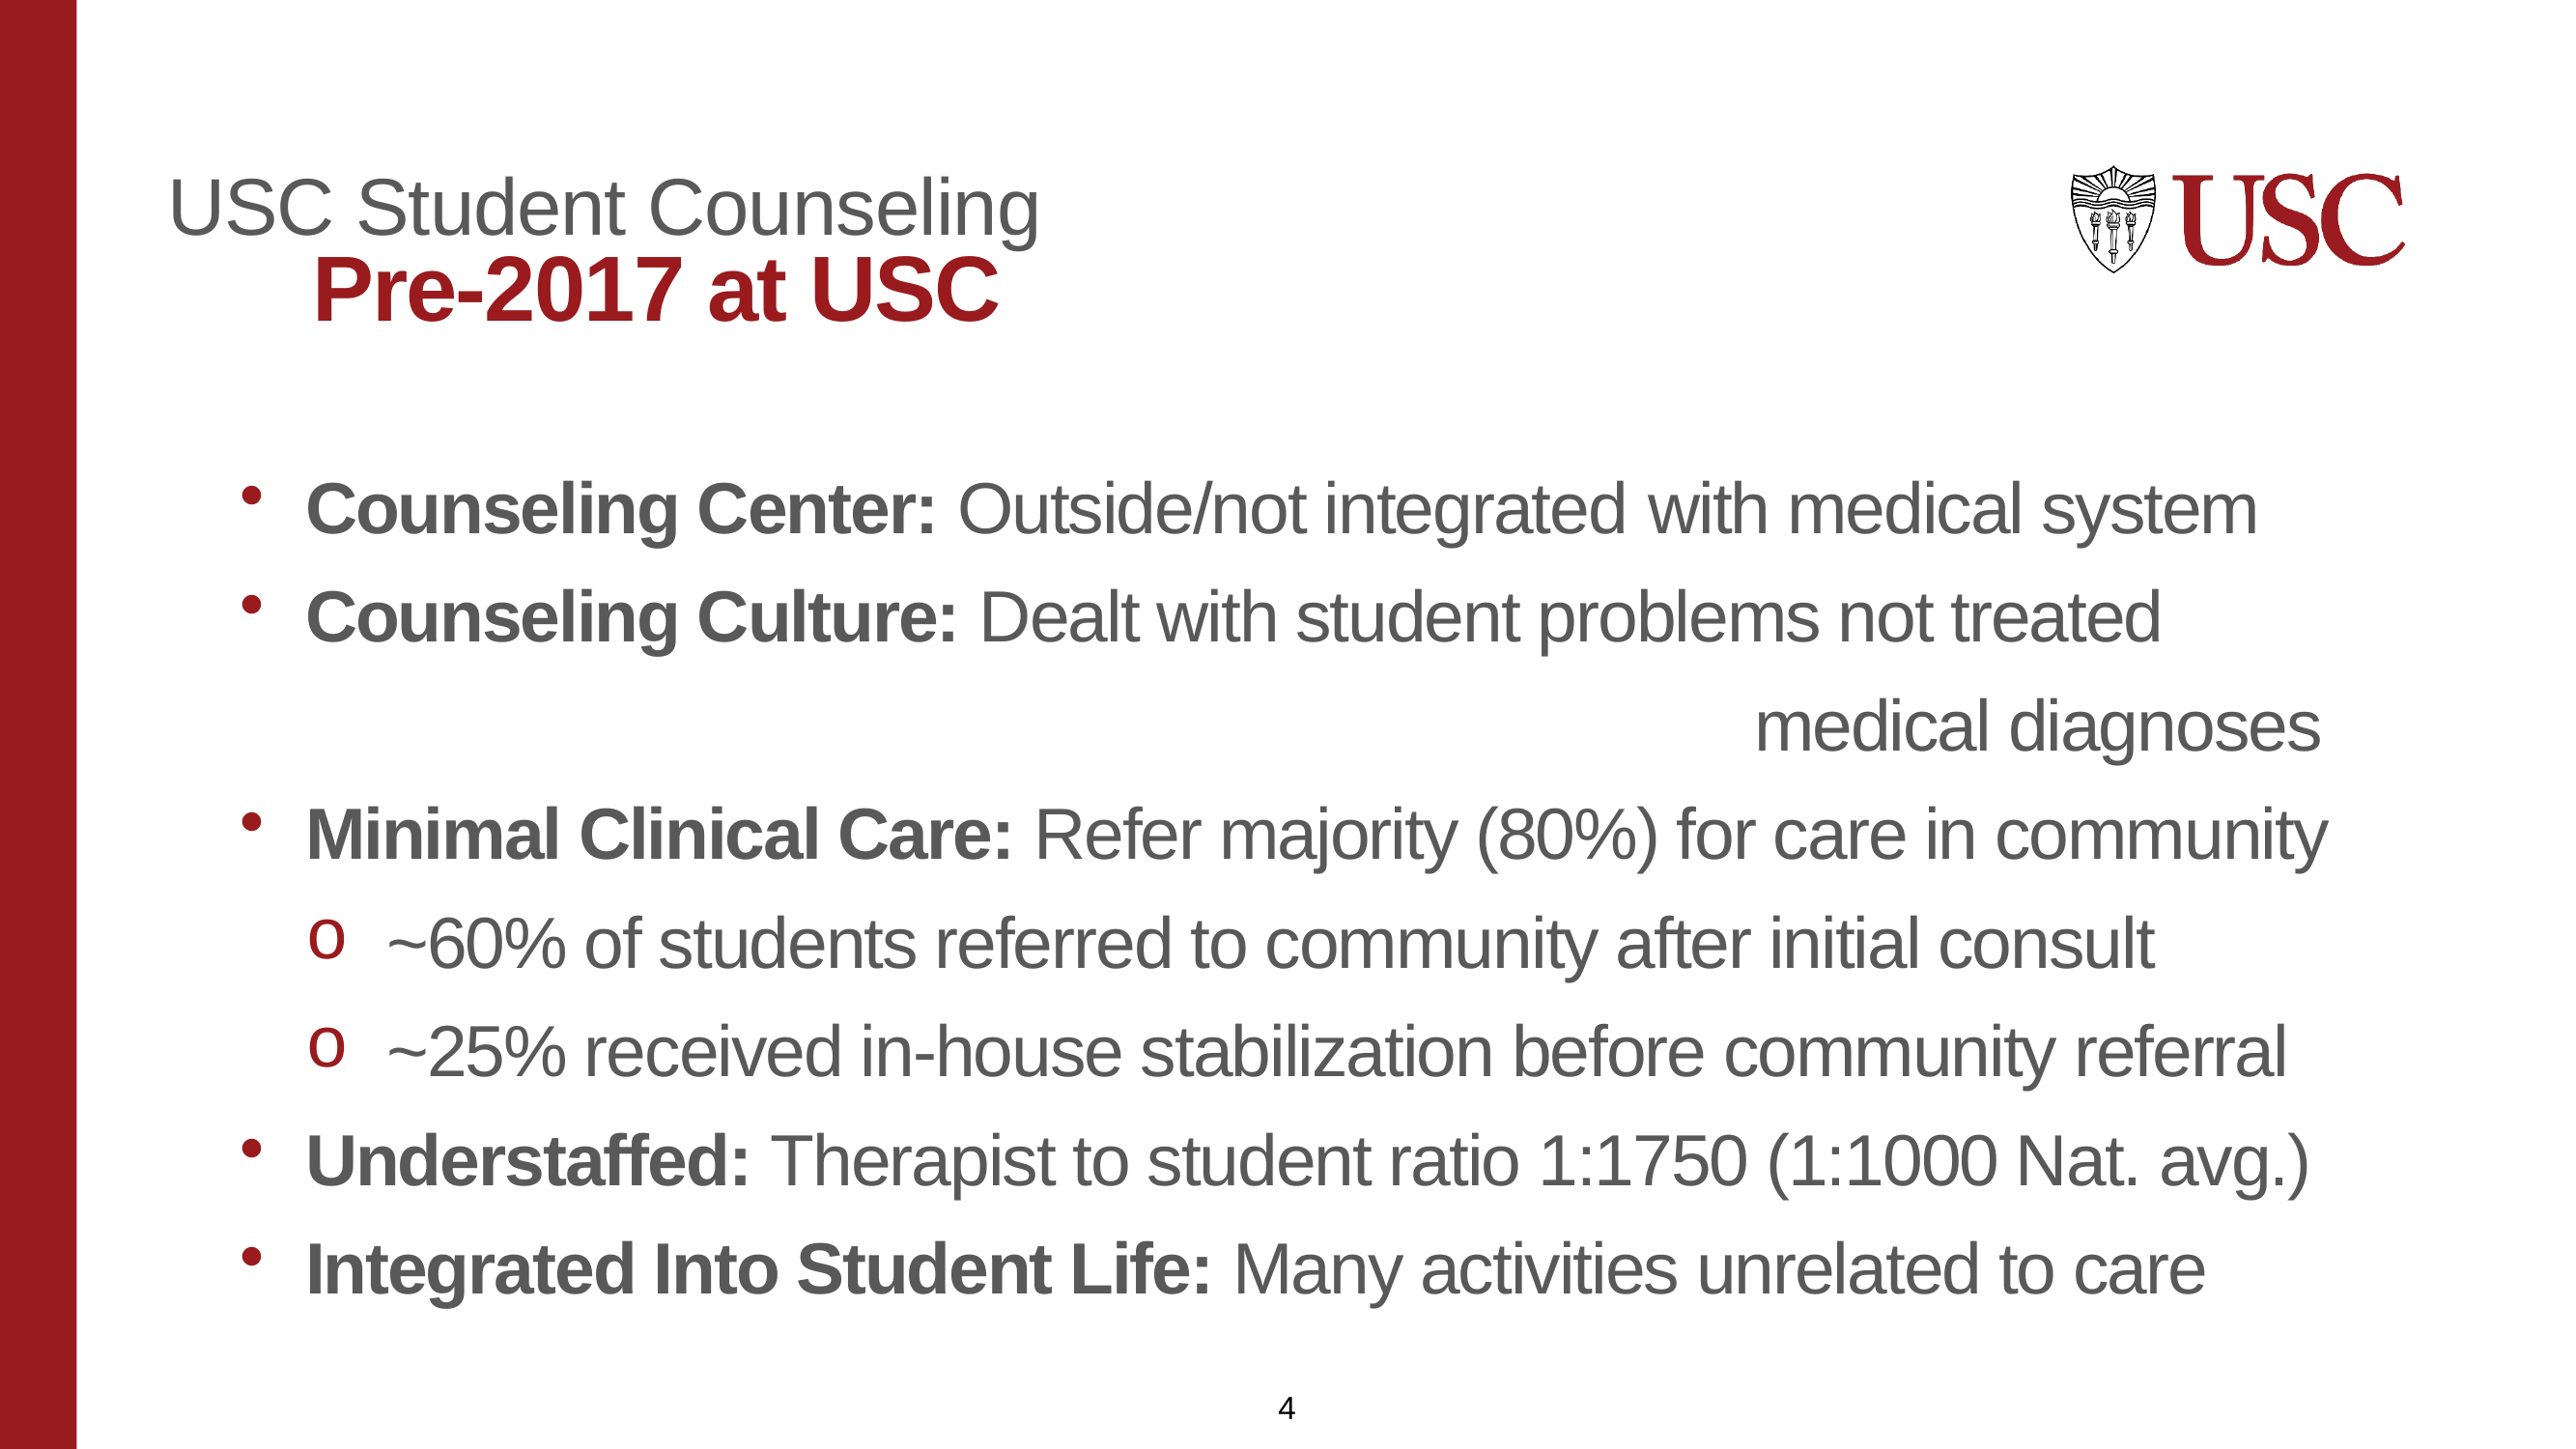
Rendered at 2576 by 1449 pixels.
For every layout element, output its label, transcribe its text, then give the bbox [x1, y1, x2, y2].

text_box USC Student Counseling Pre-2017 at USC [159, 165, 2109, 348]
text_box [0, 0, 77, 1449]
picture [2071, 164, 2405, 274]
list Counseling Center: Outside/not integrated with medical system Counseling Culture: Dealt with student problems not treated medical diagnoses Minimal Clinical Care: Refer majority (80%) for care in community ~60% of students referred to community after initial consult ~25% received in-house stabilization before community referral Understaffed: Therapist to student ratio 1:1750 (1:1000 Nat. avg.) Integrated Into Student Life: Many activities unrelated to care [232, 431, 2557, 1275]
slide_number 4 [1262, 1381, 1312, 1432]
